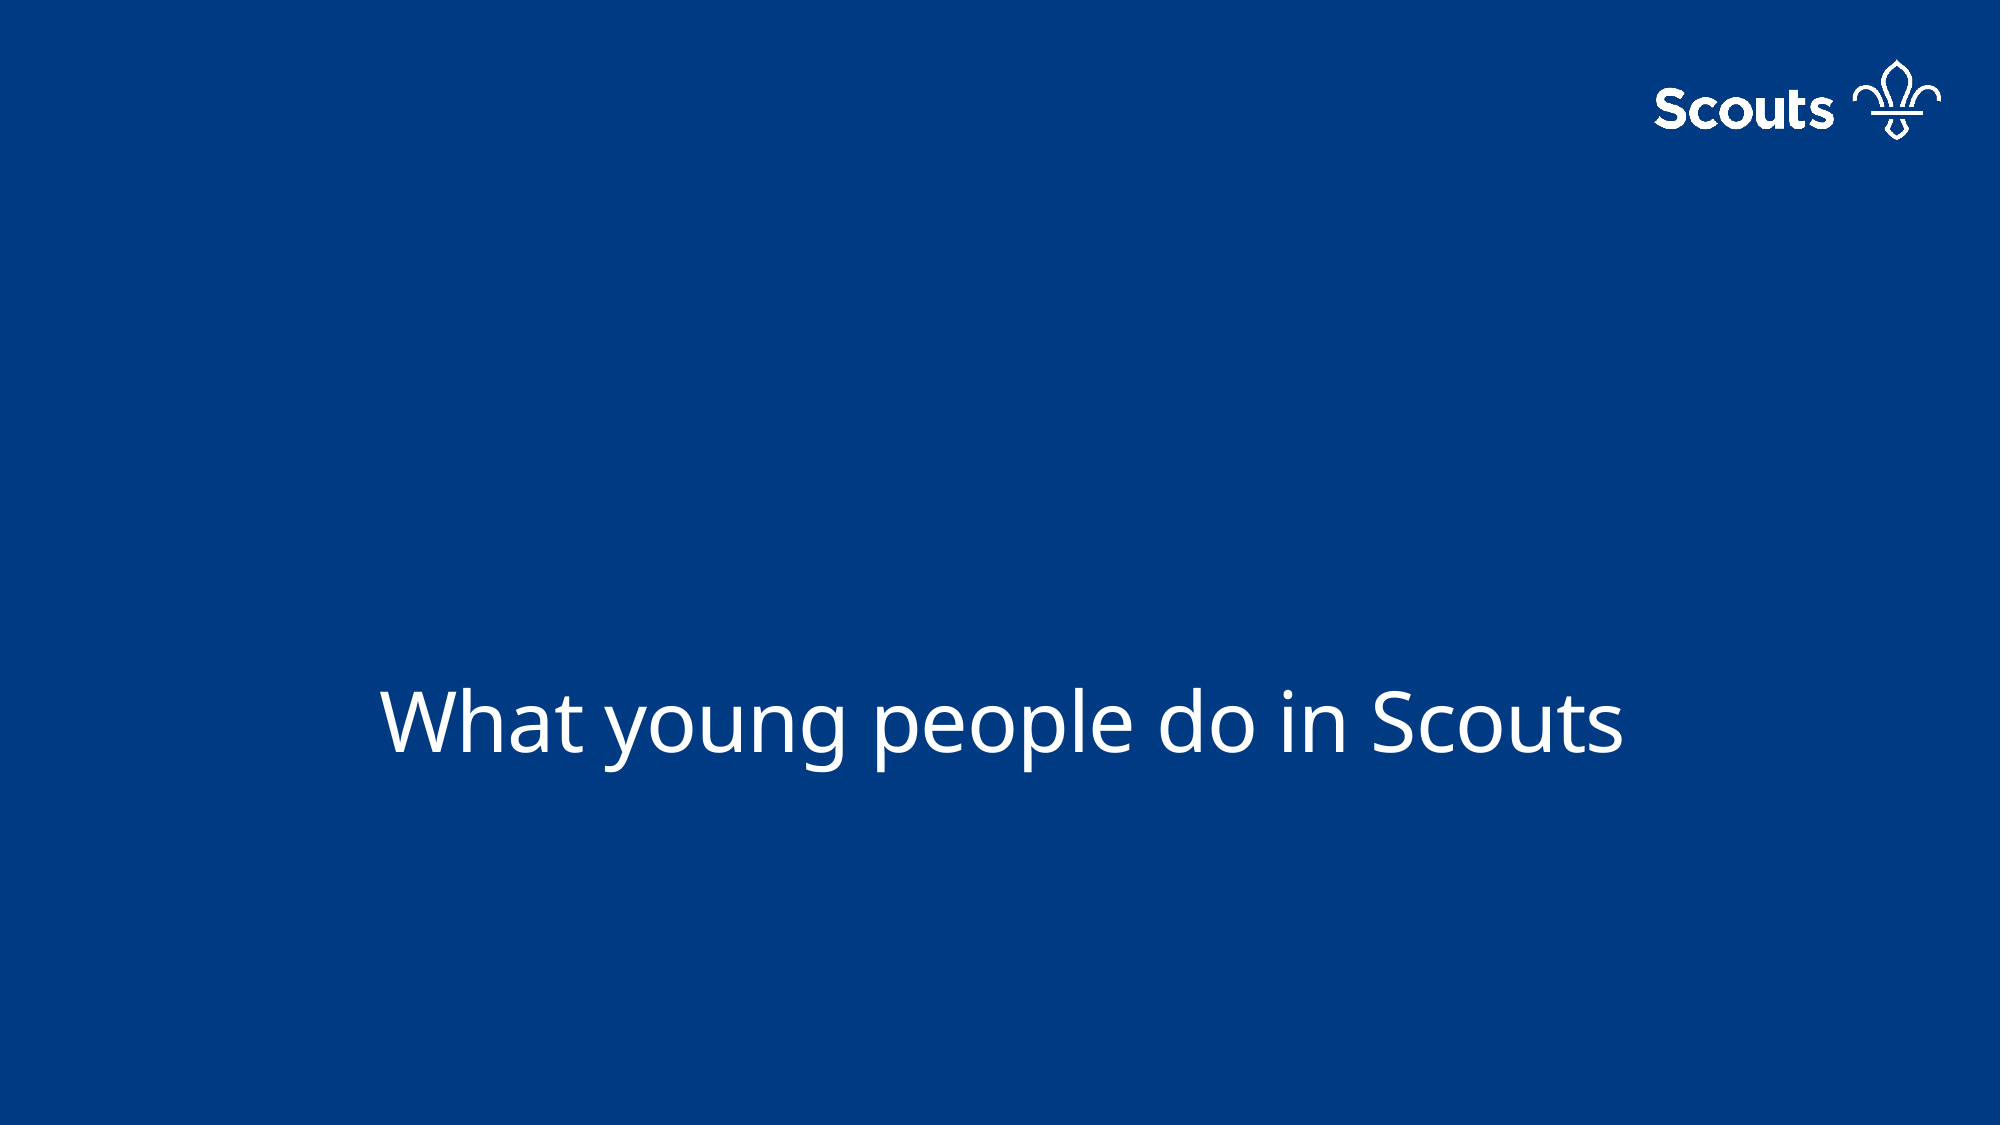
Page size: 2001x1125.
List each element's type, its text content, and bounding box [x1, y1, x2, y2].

picture [1654, 59, 1941, 140]
list What young people do in Scouts [377, 667, 1941, 837]
